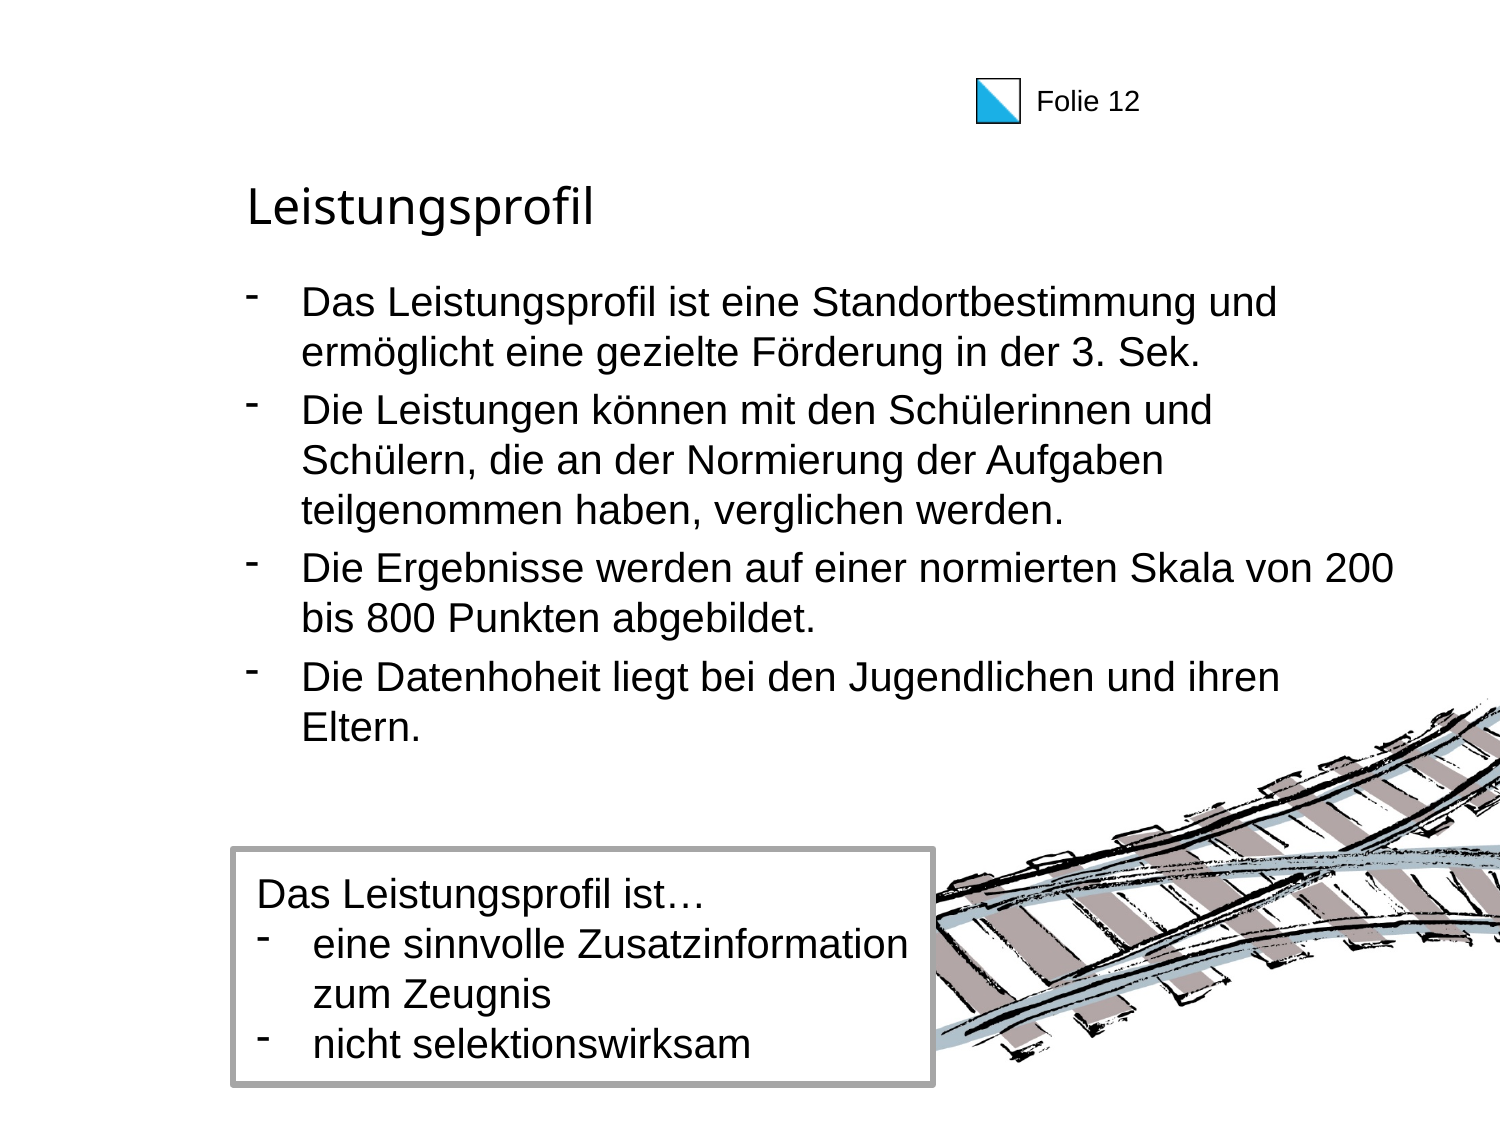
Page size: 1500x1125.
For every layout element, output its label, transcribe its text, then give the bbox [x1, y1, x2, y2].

title Leistungsprofil [231, 167, 1411, 256]
picture [873, 698, 1500, 1087]
picture [976, 78, 1021, 124]
text_box Das Leistungsprofil ist… eine sinnvolle Zusatzinformation zum Zeugnis nicht selektionswirksam [232, 848, 868, 1085]
list Das Leistungsprofil ist eine Standortbestimmung und ermöglicht eine gezielte Förderung in der 3. Sek. Die Leistungen können mit den Schülerinnen und Schülern, die an der Normierung der Aufgaben teilgenommen haben, verglichen werden. Die Ergebnisse werden auf einer normierten Skala von 200 bis 800 Punkten abgebildet. Die Datenhoheit liegt bei den Jugendlichen und ihren Eltern. [230, 267, 1412, 764]
